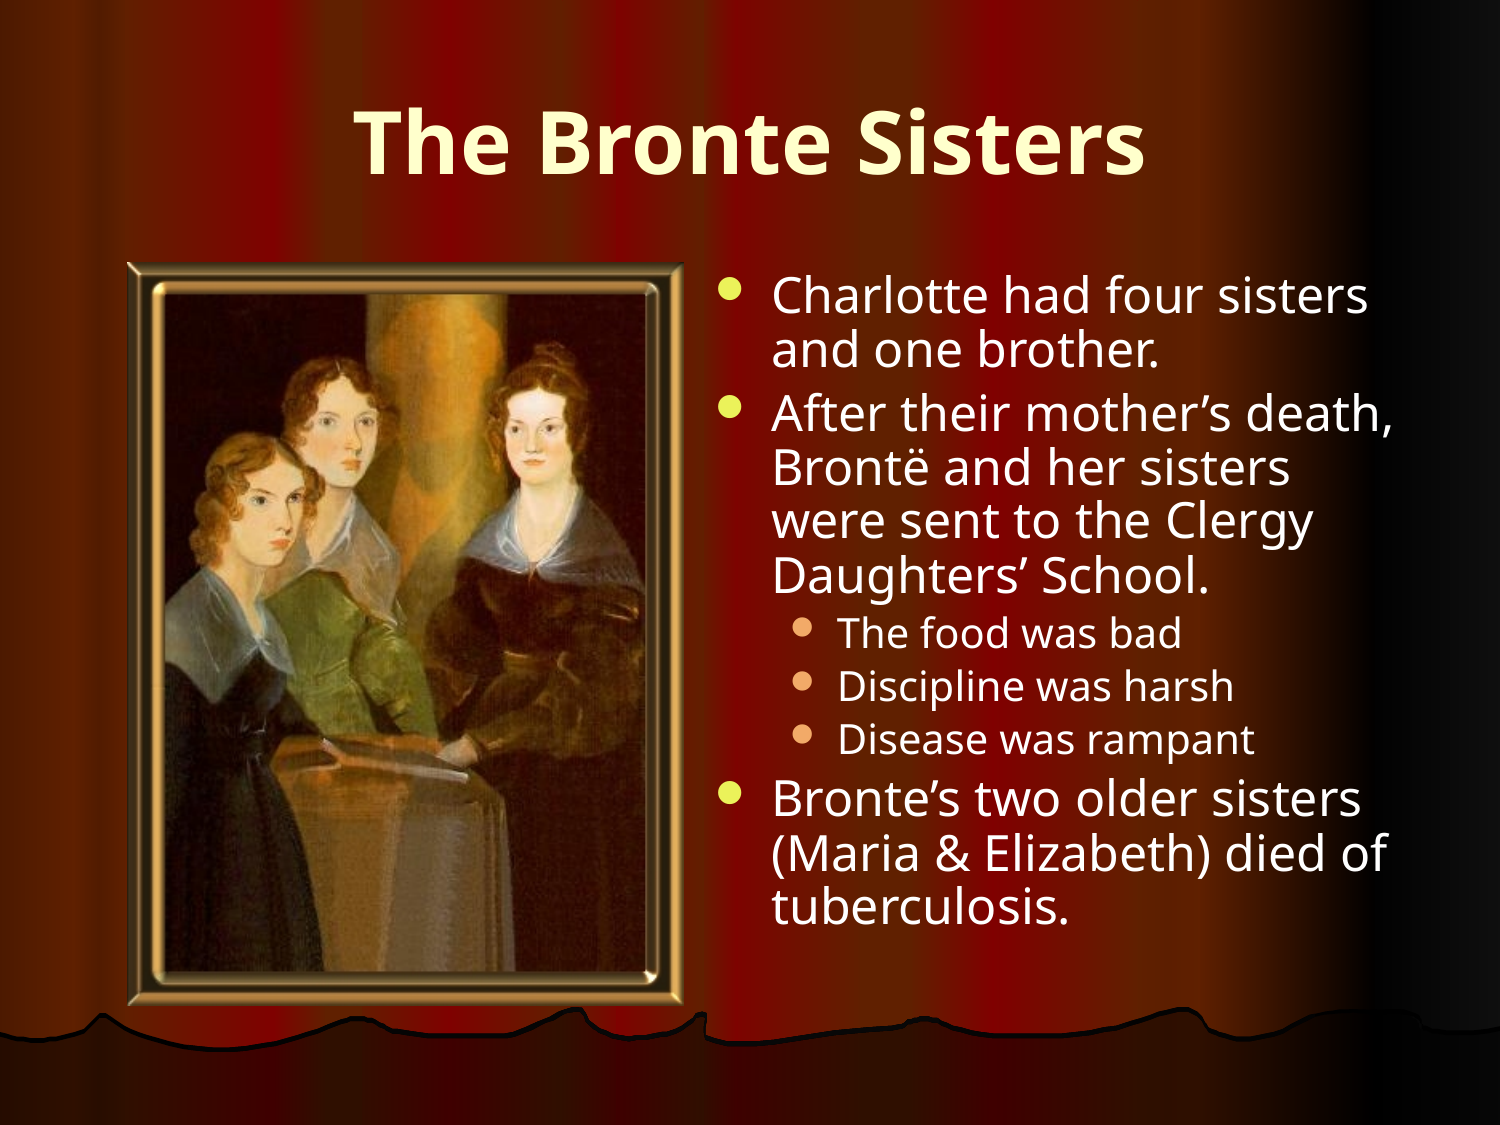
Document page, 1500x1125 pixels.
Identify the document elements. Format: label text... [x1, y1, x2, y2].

list Charlotte had four sisters and one brother. After their mother’s death, Brontë and her sisters were sent to the Clergy Daughters’ School. The food was bad Discipline was harsh Disease was rampant Bronte’s two older sisters (Maria & Elizabeth) died of tuberculosis. [699, 262, 1425, 1006]
title The Bronte Sisters [75, 45, 1425, 233]
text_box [127, 262, 684, 1006]
